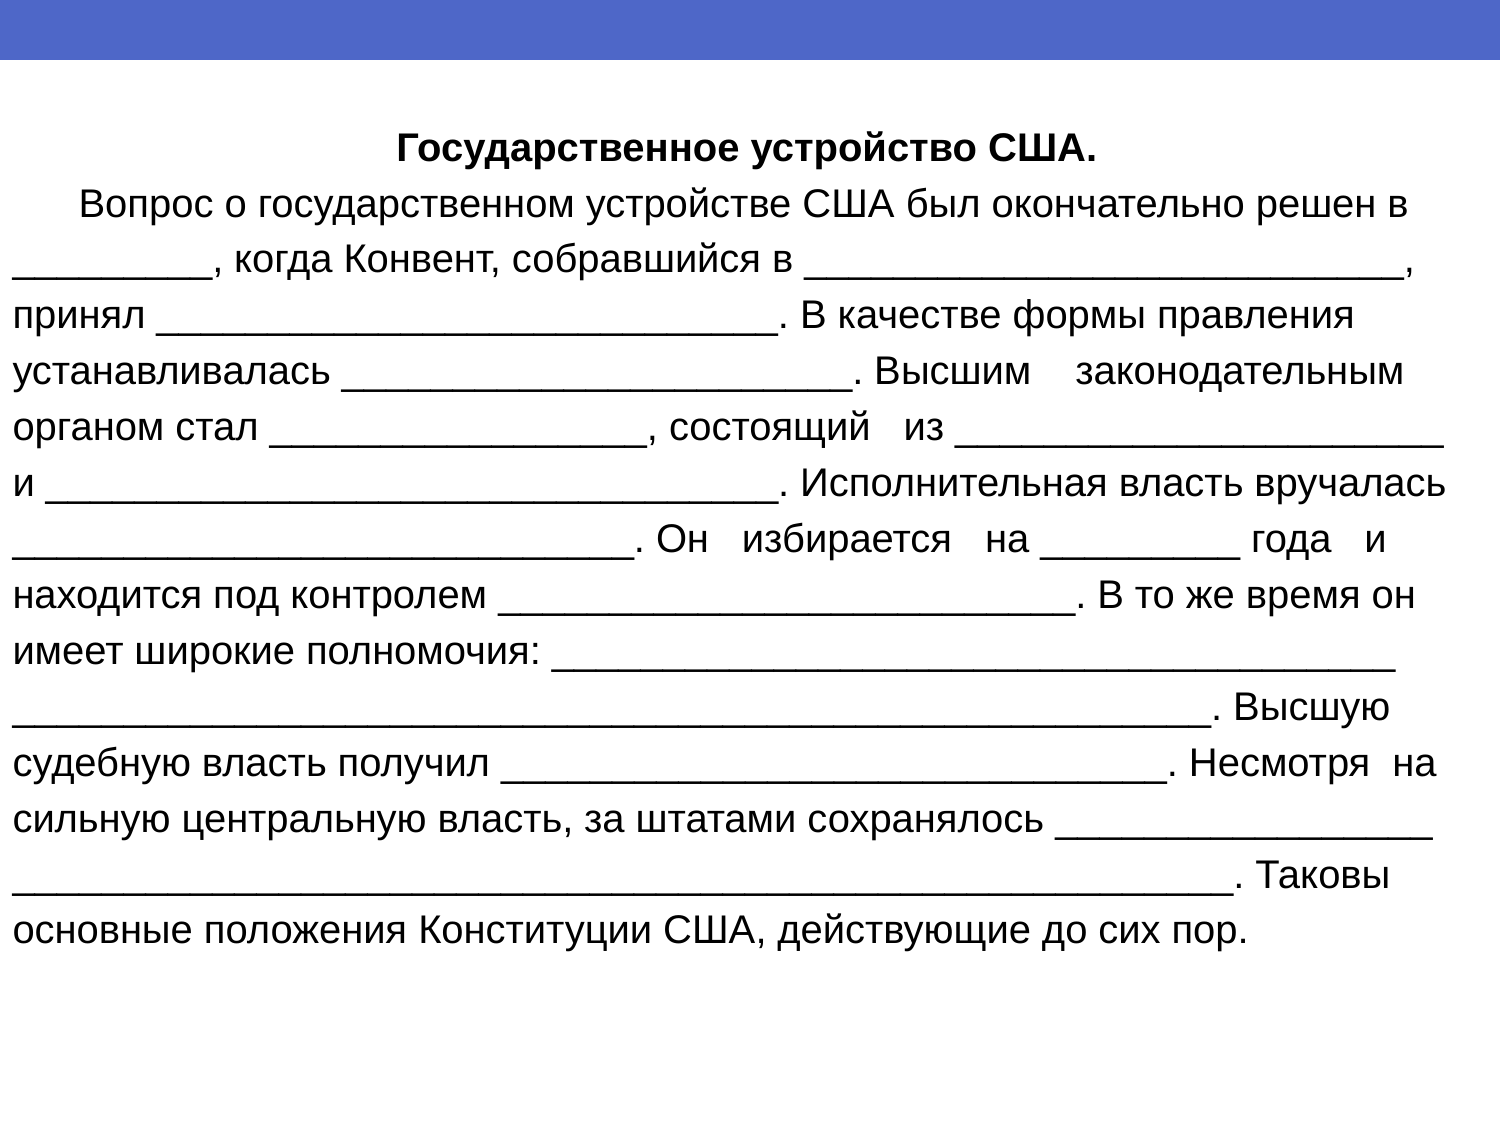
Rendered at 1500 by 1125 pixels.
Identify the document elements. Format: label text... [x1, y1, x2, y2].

list Государственное устройство США. Вопрос о государственном устройстве США был окончательно решен в _________, когда Конвент, собравшийся в ___________________________, принял ____________________________. В качестве формы правления устанавливалась _______________________. Высшим законодательным органом стал _________________, состоящий из ______________________ и _________________________________. Исполнительная власть вручалась ____________________________. Он избирается на _________ года и находится под контролем __________________________. В то же время он имеет широкие полномочия: ______________________________________ ______________________________________________________. Высшую судебную власть получил ______________________________. Несмотря на сильную центральную власть, за штатами сохранялось _________________ _______________________________________________________. Таковы основные положения Конституции США, действующие до сих пор. [0, 113, 1498, 977]
